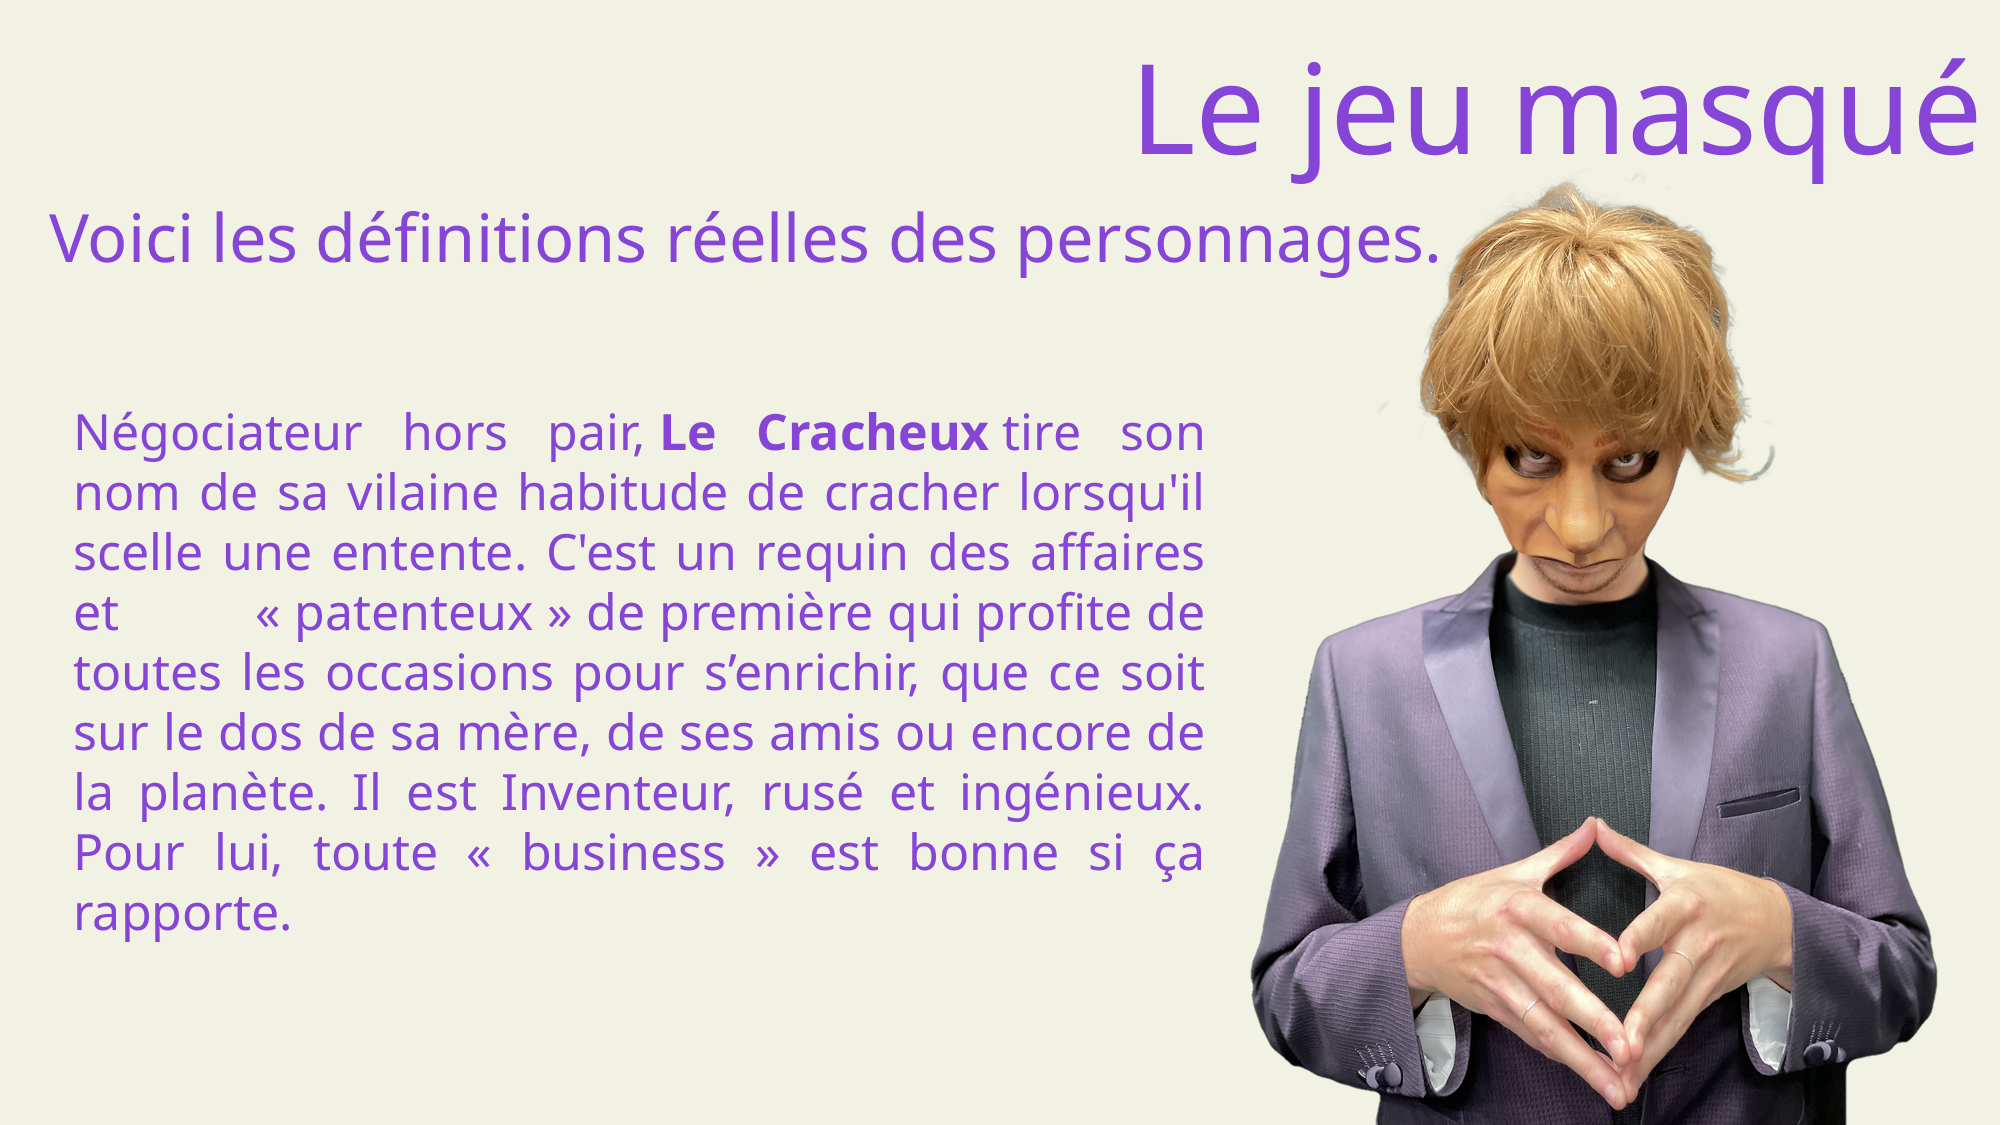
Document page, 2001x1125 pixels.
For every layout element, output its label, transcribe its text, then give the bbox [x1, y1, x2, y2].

text_box Négociateur hors pair, Le Cracheux tire son nom de sa vilaine habitude de cracher lorsqu'il scelle une entente. C'est un requin des affaires et « patenteux » de première qui profite de toutes les occasions pour s’enrichir, que ce soit sur le dos de sa mère, de ses amis ou encore de la planète. Il est Inventeur, rusé et ingénieux. Pour lui, toute « business » est bonne si ça rapporte. [58, 393, 1221, 949]
text_box Le jeu masqué [1113, 22, 2000, 187]
picture [1221, 161, 1966, 1125]
text_box Voici les définitions réelles des personnages. [34, 188, 1221, 284]
